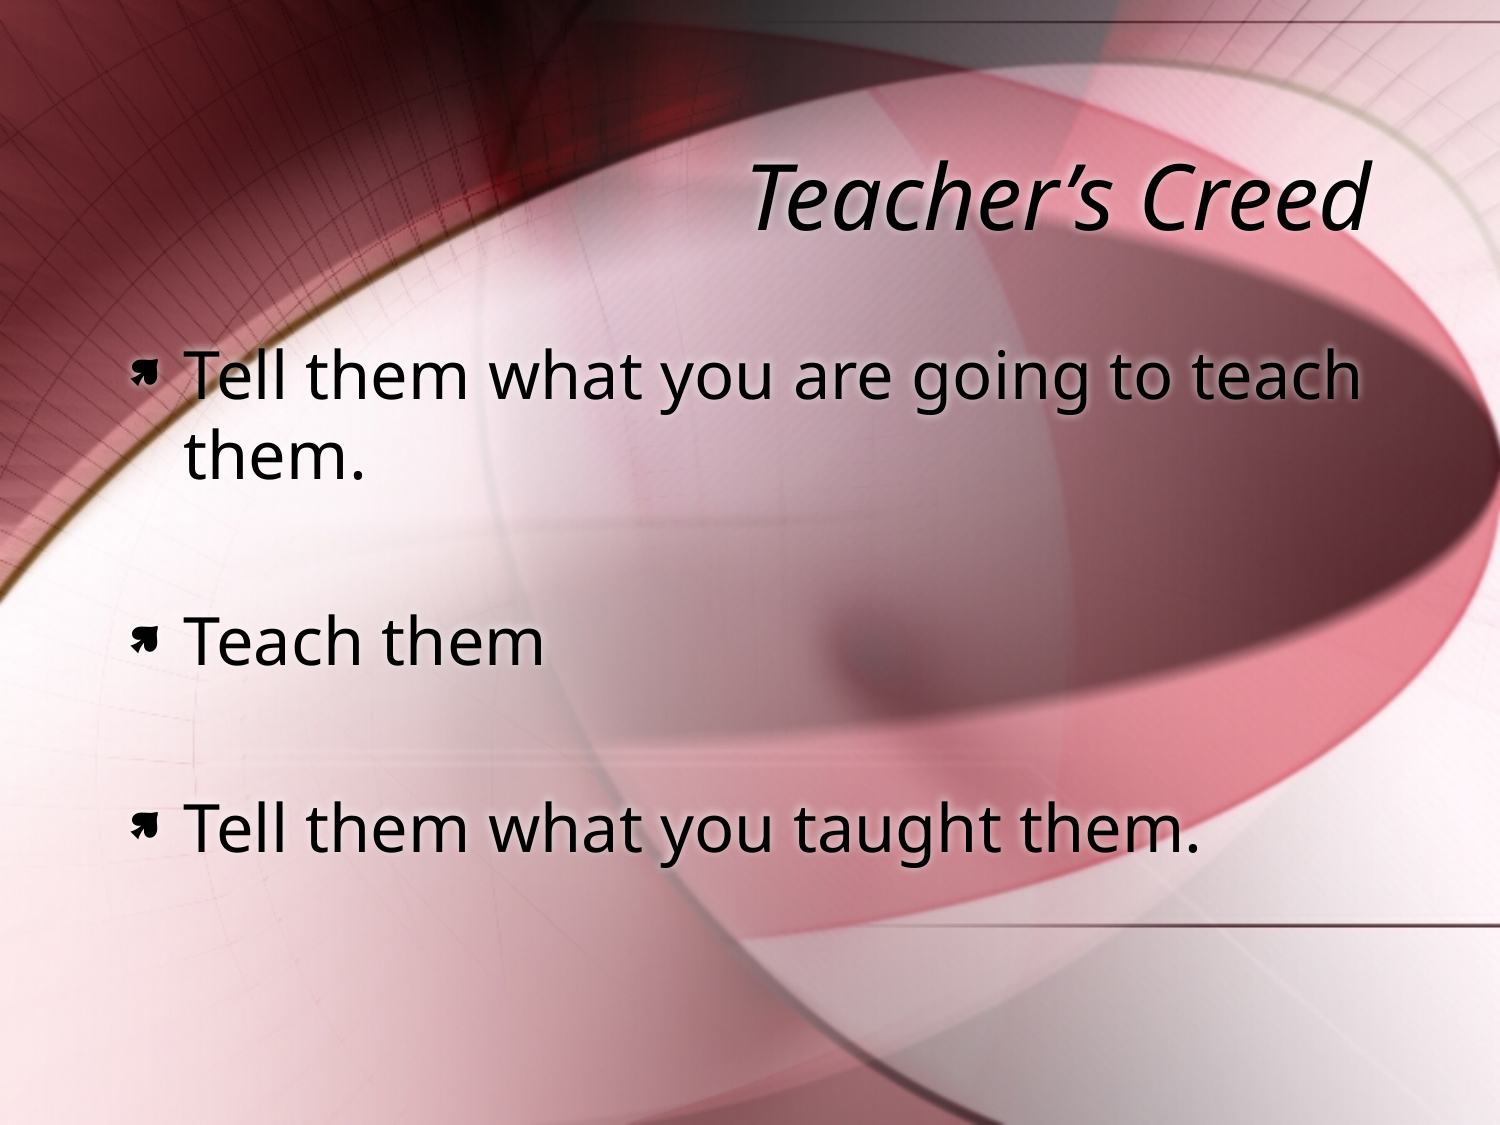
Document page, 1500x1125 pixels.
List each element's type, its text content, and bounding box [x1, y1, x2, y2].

list Tell them what you are going to teach them. Teach them Tell them what you taught them. [112, 324, 1388, 1001]
title Teacher’s Creed [112, 99, 1388, 288]
picture [0, 0, 1500, 1125]
